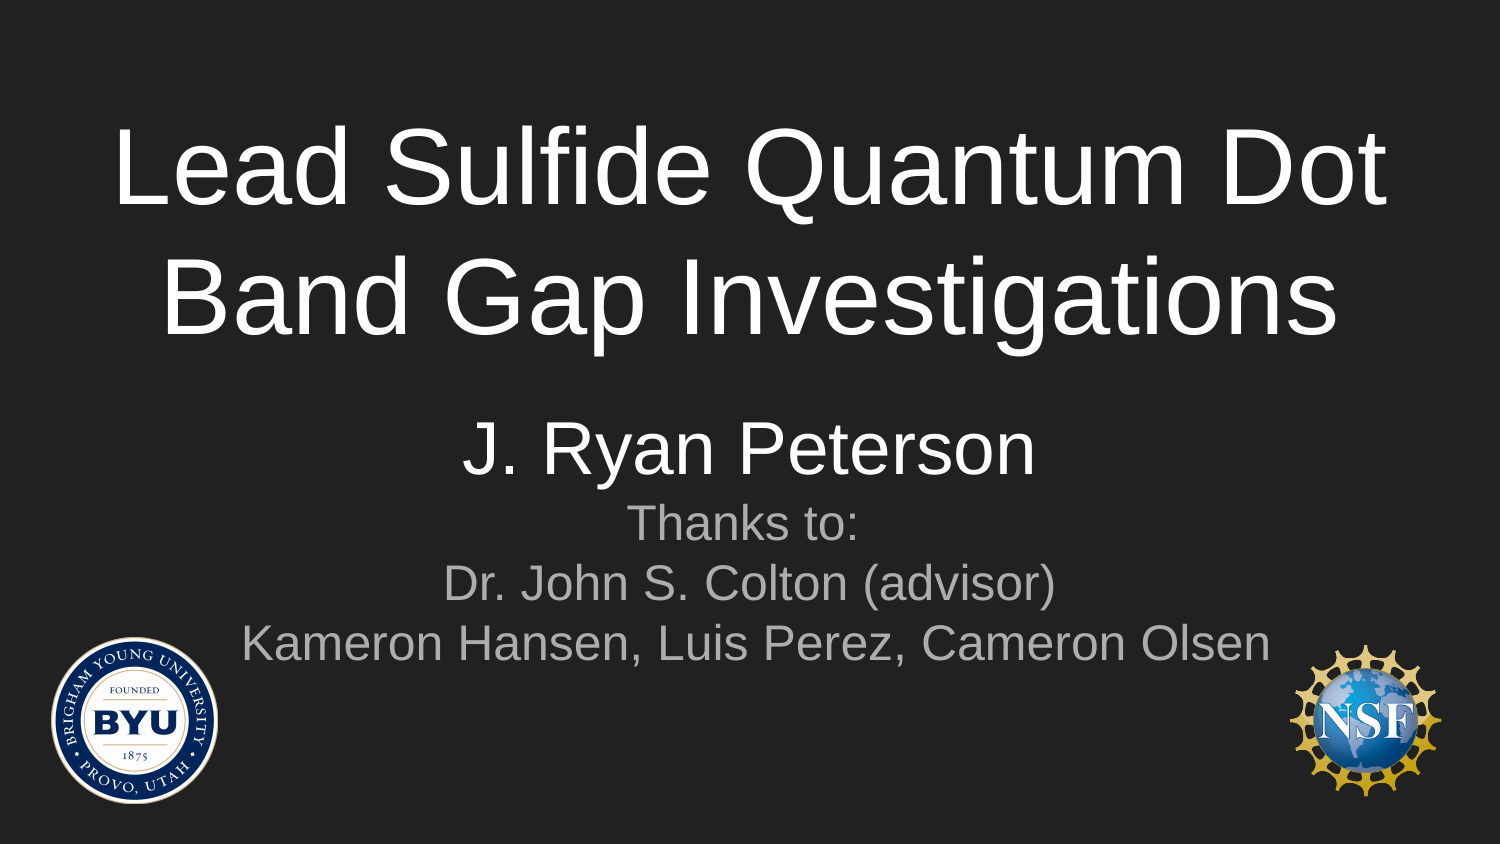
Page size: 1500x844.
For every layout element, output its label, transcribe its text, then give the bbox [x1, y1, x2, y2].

picture [1282, 637, 1450, 805]
title Lead Sulfide Quantum Dot Band Gap Investigations [51, 34, 1449, 372]
subtitle J. Ryan Peterson Thanks to: Dr. John S. Colton (advisor) Kameron Hansen, Luis Perez, Cameron Olsen [51, 385, 1449, 728]
picture [50, 637, 218, 805]
